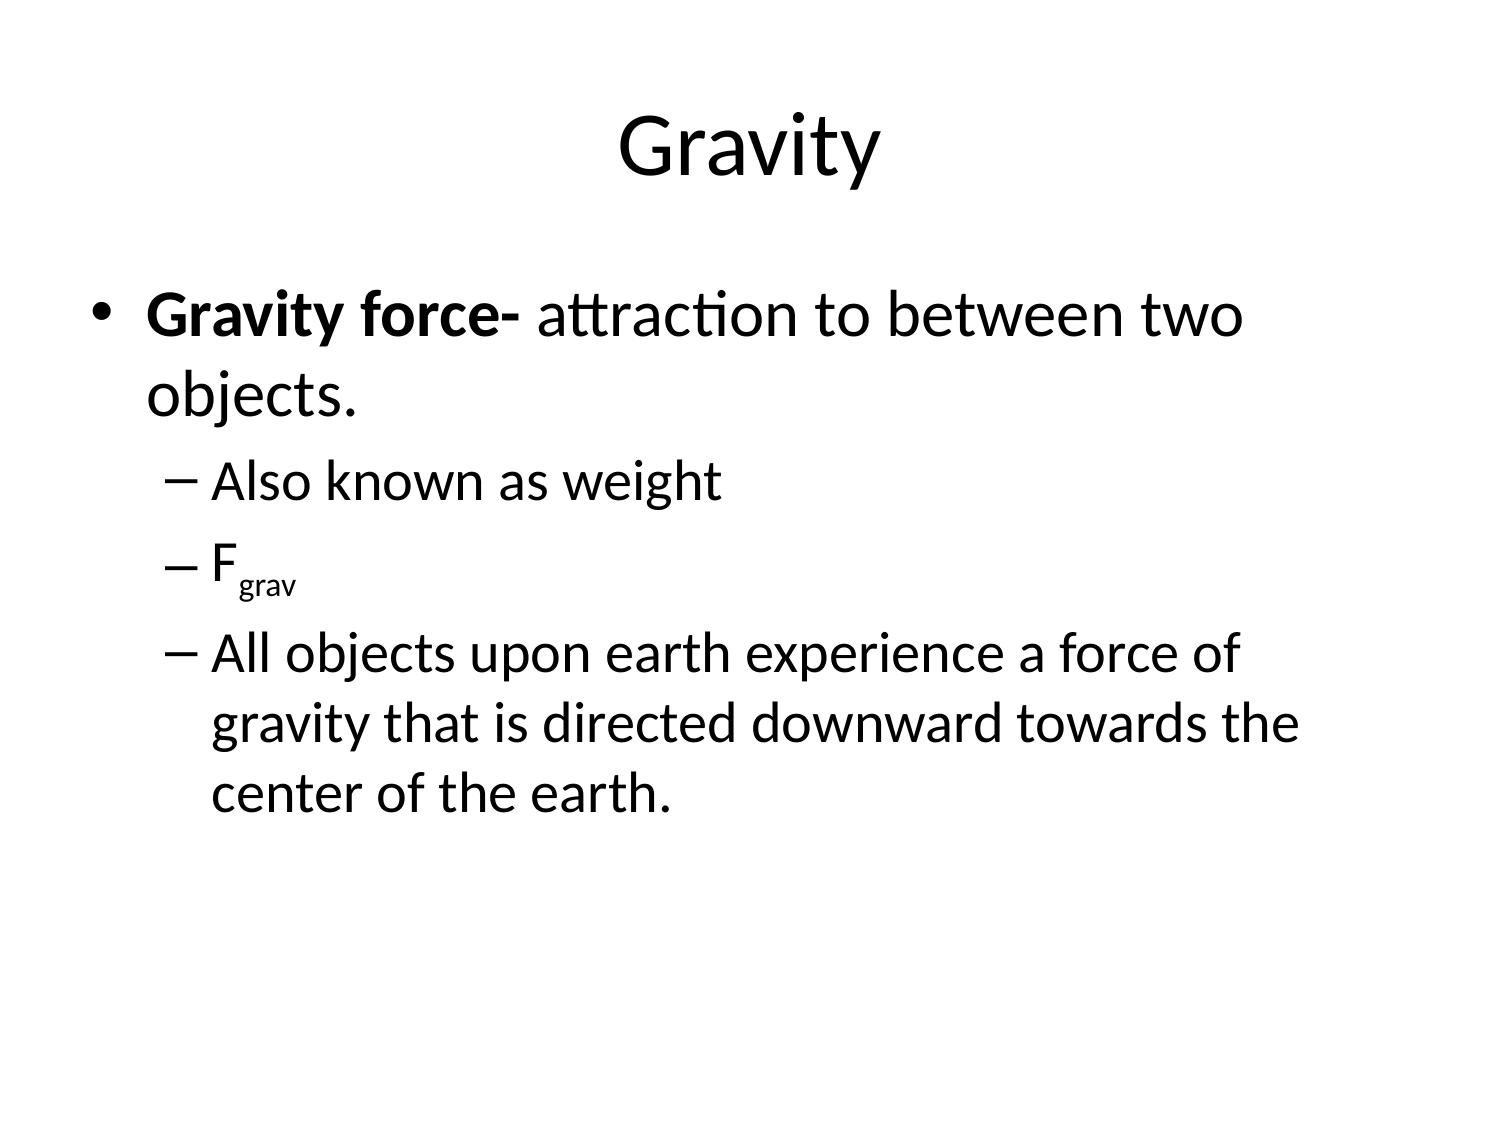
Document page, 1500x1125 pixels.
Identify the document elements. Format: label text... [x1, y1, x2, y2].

title Gravity [75, 45, 1425, 233]
list Gravity force- attraction to between two objects. Also known as weight Fgrav All objects upon earth experience a force of gravity that is directed downward towards the center of the earth. [75, 262, 1425, 1005]
